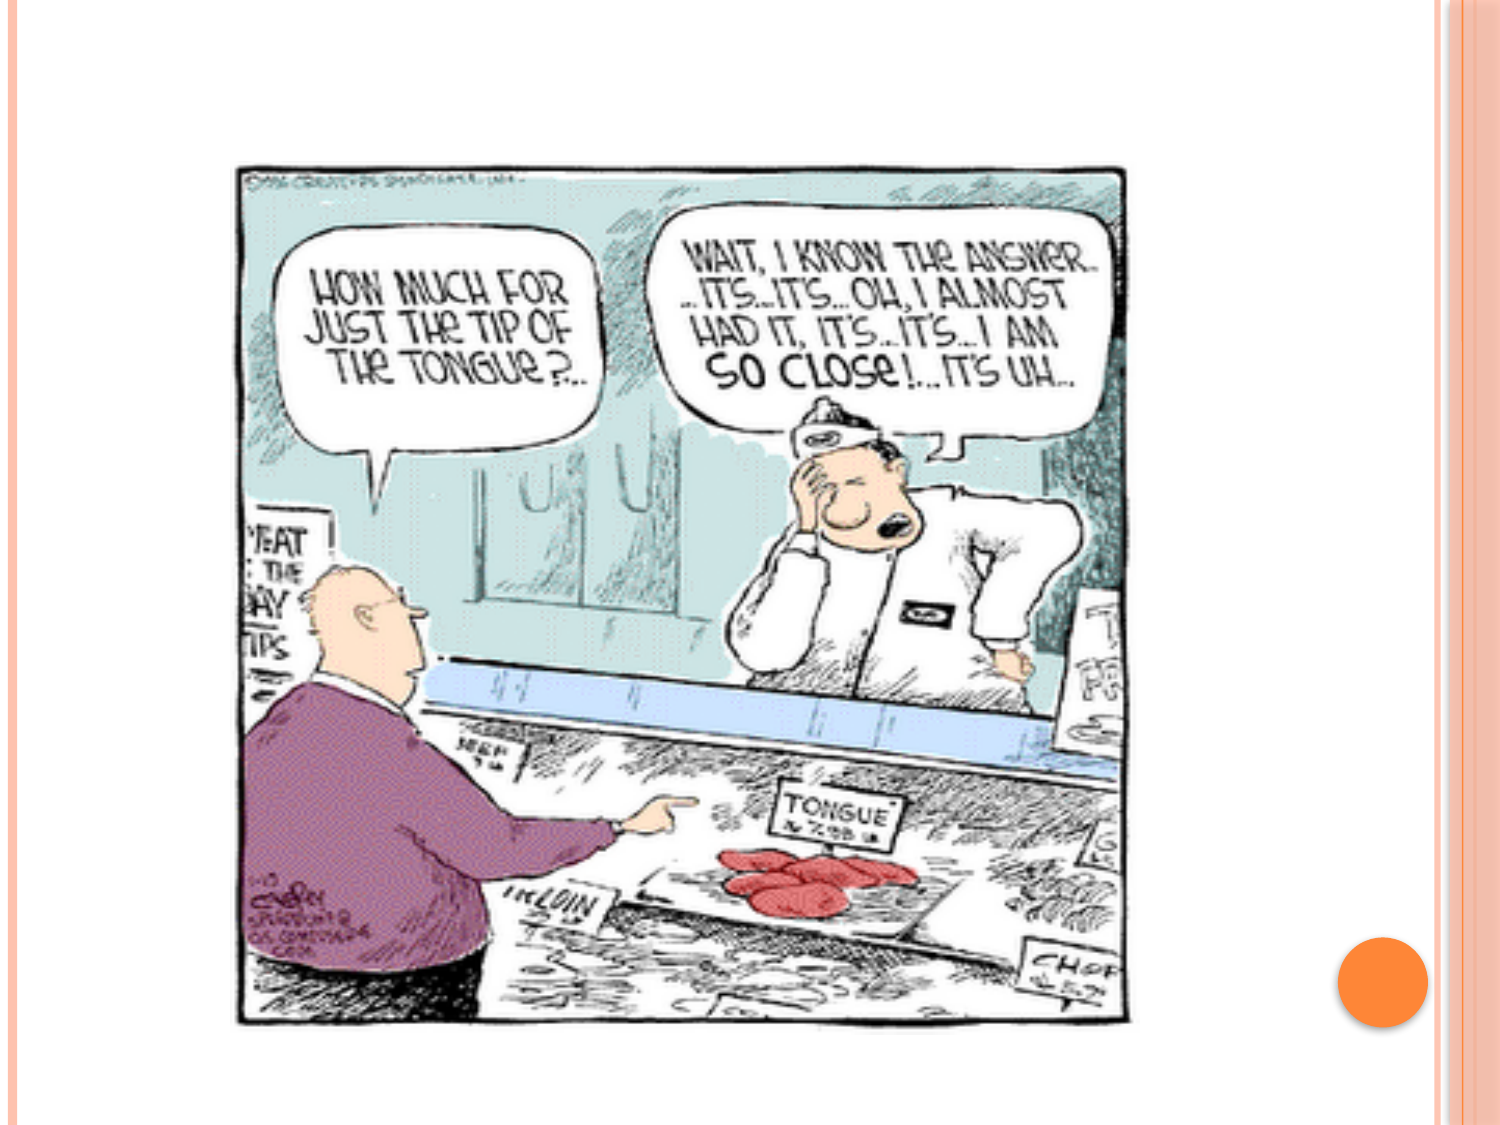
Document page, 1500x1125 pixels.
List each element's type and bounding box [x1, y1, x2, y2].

list [229, 160, 1141, 1036]
